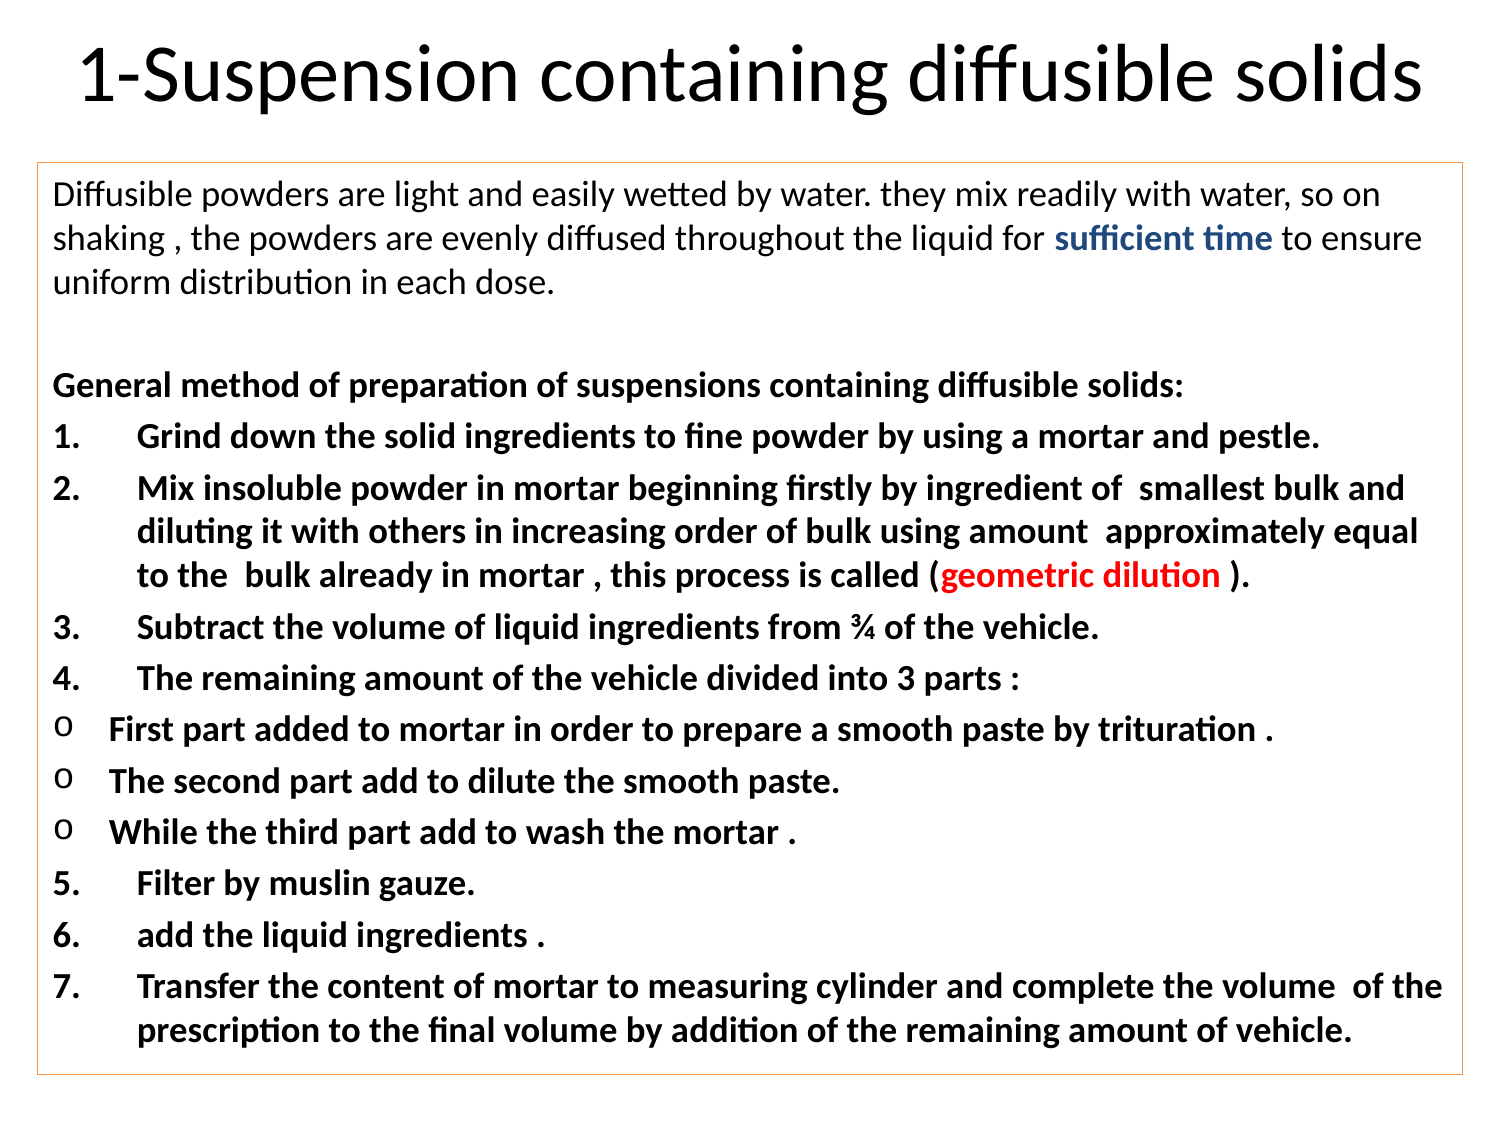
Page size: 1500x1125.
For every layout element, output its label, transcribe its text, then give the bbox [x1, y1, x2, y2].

title 1-Suspension containing diffusible solids [0, 0, 1500, 138]
list Diffusible powders are light and easily wetted by water. they mix readily with water, so on shaking , the powders are evenly diffused throughout the liquid for sufficient time to ensure uniform distribution in each dose. General method of preparation of suspensions containing diffusible solids: Grind down the solid ingredients to fine powder by using a mortar and pestle. Mix insoluble powder in mortar beginning firstly by ingredient of smallest bulk and diluting it with others in increasing order of bulk using amount approximately equal to the bulk already in mortar , this process is called (geometric dilution ). Subtract the volume of liquid ingredients from ¾ of the vehicle. The remaining amount of the vehicle divided into 3 parts : First part added to mortar in order to prepare a smooth paste by trituration . The second part add to dilute the smooth paste. While the third part add to wash the mortar . Filter by muslin gauze. add the liquid ingredients . Transfer the content of mortar to measuring cylinder and complete the volume of the prescription to the final volume by addition of the remaining amount of vehicle. [37, 162, 1463, 1075]
